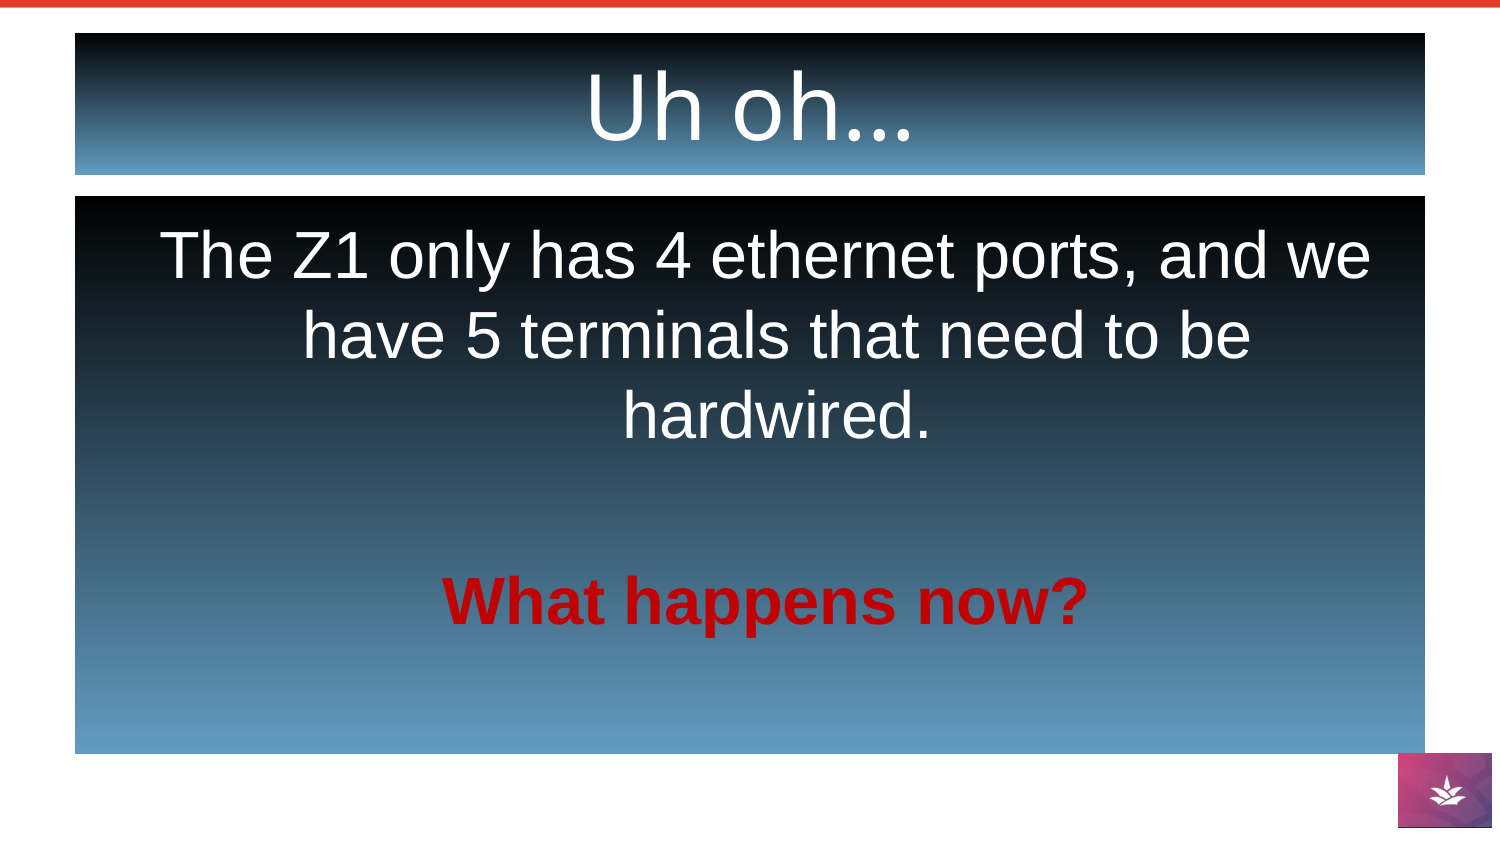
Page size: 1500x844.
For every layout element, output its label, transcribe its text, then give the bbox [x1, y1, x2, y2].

list The Z1 only has 4 ethernet ports, and we have 5 terminals that need to be hardwired. What happens now? [75, 196, 1425, 754]
picture [1398, 753, 1492, 828]
title Uh oh... [75, 33, 1425, 175]
